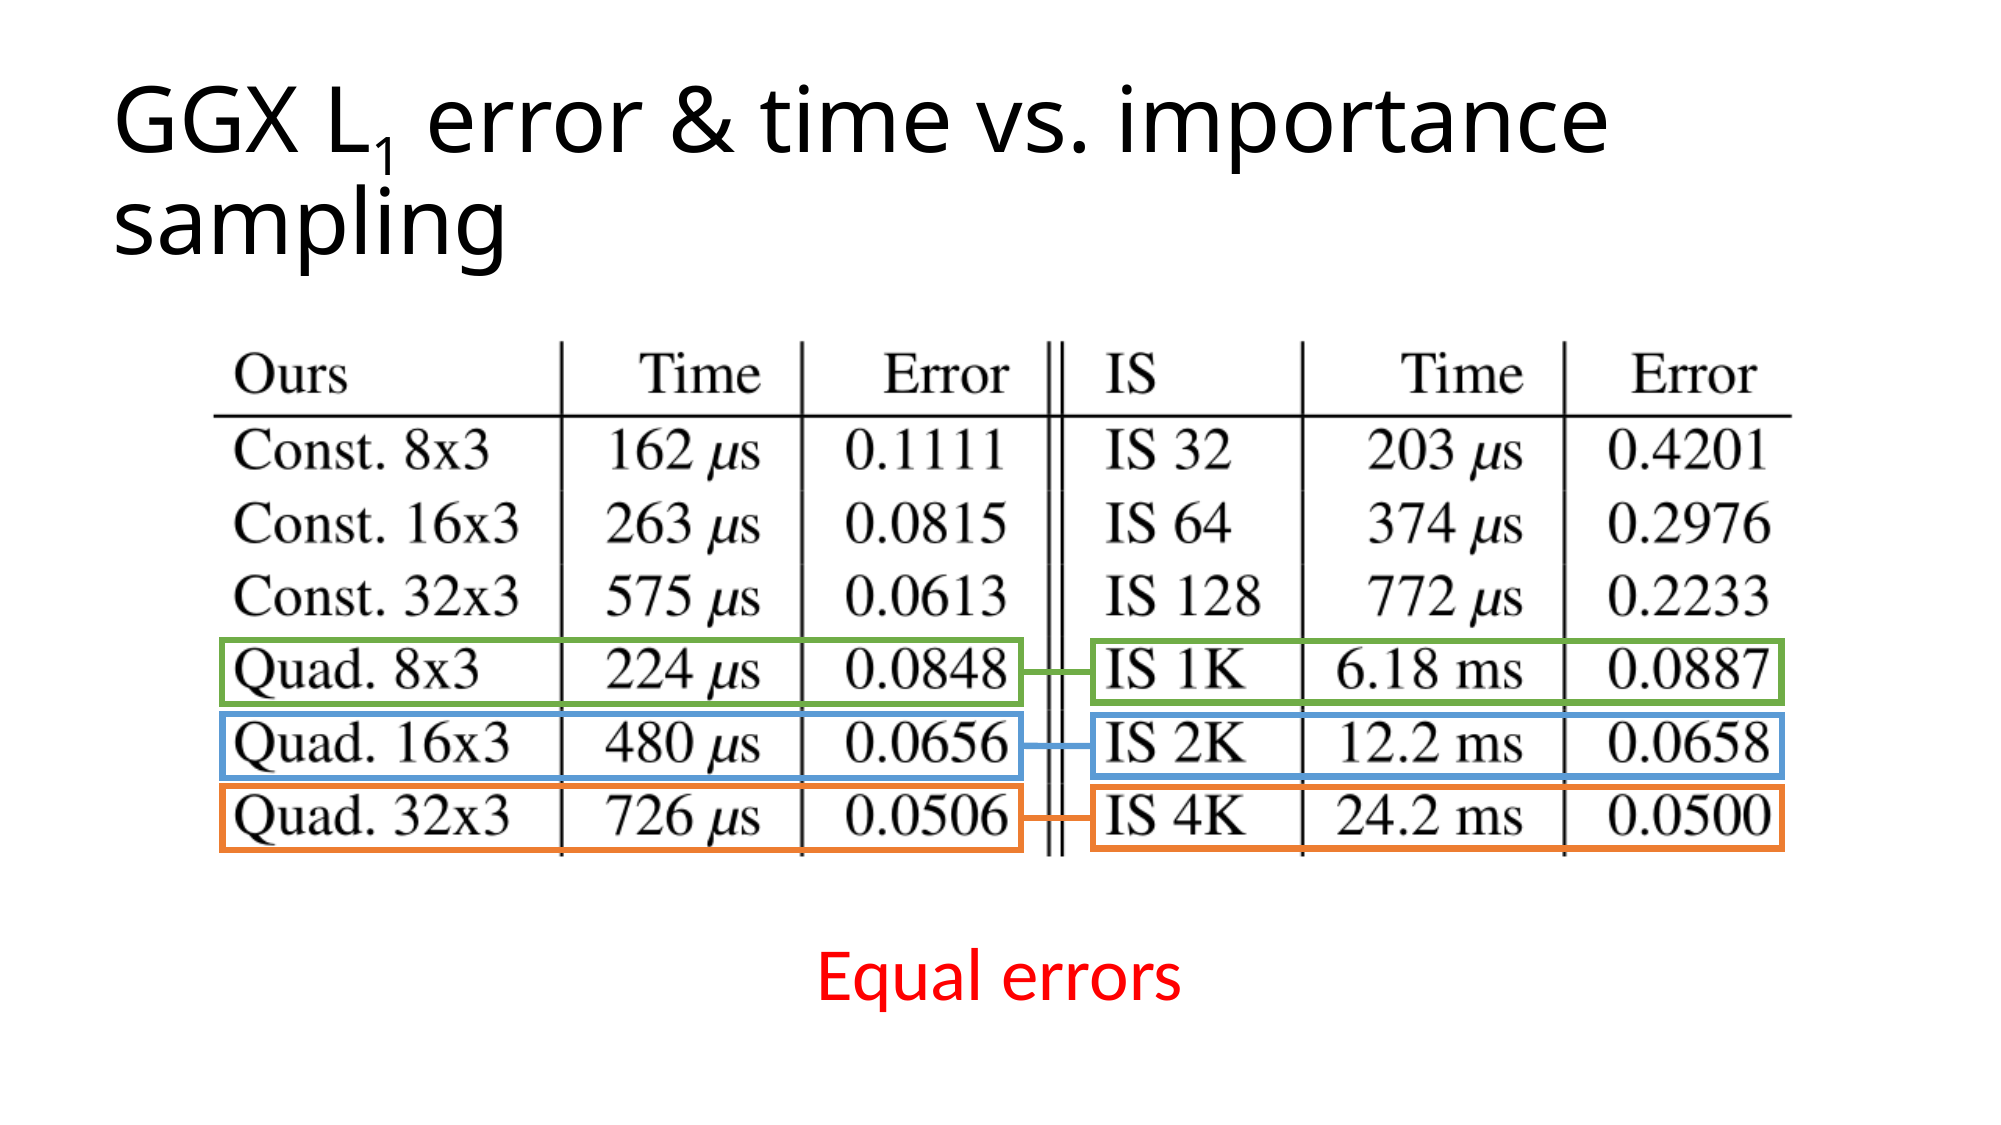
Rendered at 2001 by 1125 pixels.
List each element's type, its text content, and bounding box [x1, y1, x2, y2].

text_box Equal errors [417, 918, 1583, 1023]
picture [203, 332, 1797, 863]
title GGX L1 error & time vs. importance sampling [97, 59, 1903, 278]
